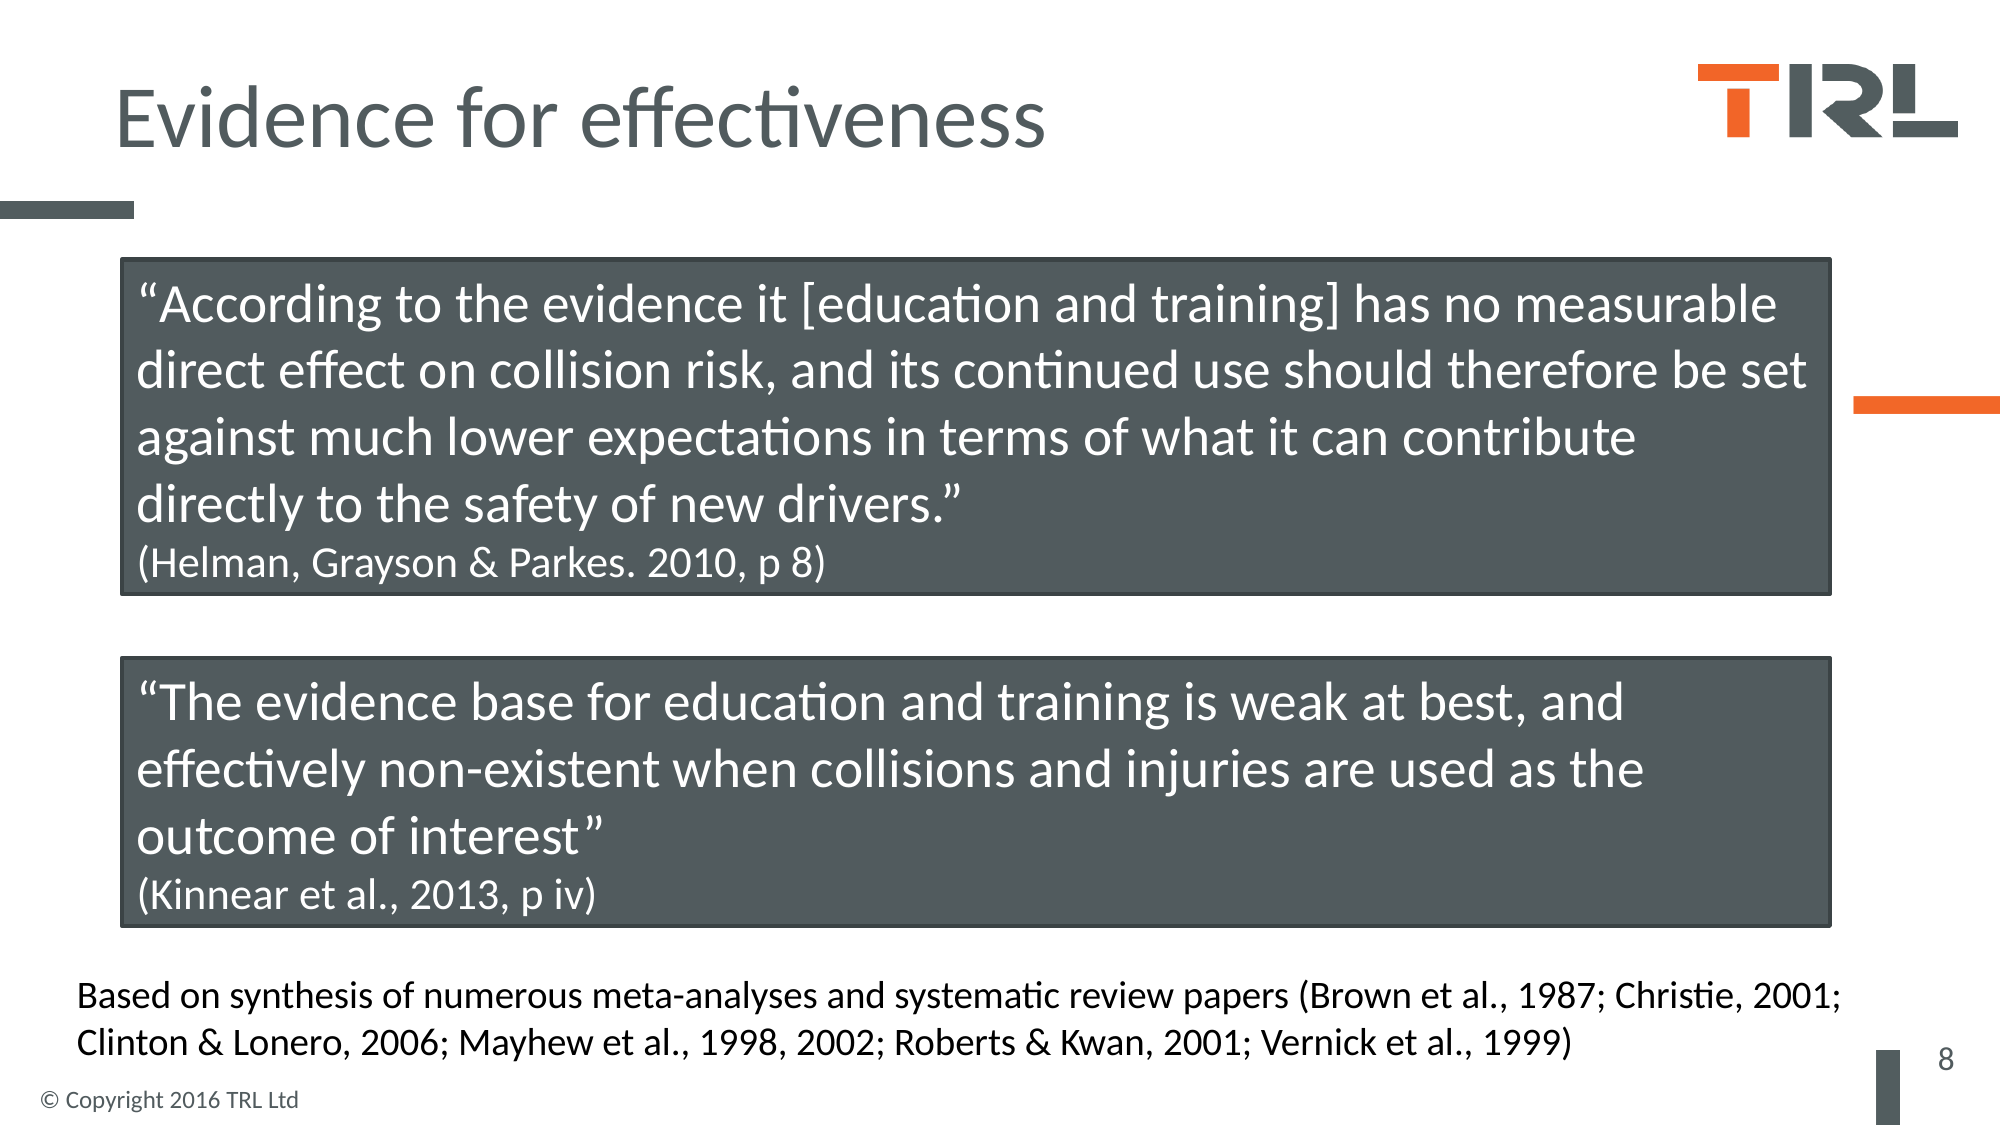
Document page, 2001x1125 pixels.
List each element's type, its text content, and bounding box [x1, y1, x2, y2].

text_box “The evidence base for education and training is weak at best, and effectively non-existent when collisions and injuries are used as the outcome of interest” (Kinnear et al., 2013, p iv) [120, 656, 1832, 928]
text_box “According to the evidence it [education and training] has no measurable direct effect on collision risk, and its continued use should therefore be set against much lower expectations in terms of what it can contribute directly to the safety of new drivers.” (Helman, Grayson & Parkes. 2010, p 8) [120, 257, 1832, 596]
picture [0, 0, 2000, 1125]
title Evidence for effectiveness [99, 43, 1640, 179]
text_box Based on synthesis of numerous meta-analyses and systematic review papers (Brown et al., 1987; Christie, 2001; Clinton & Lonero, 2006; Mayhew et al., 1998, 2002; Roberts & Kwan, 2001; Vernick et al., 1999) [62, 962, 1945, 1071]
slide_number 8 [1899, 1027, 1993, 1088]
